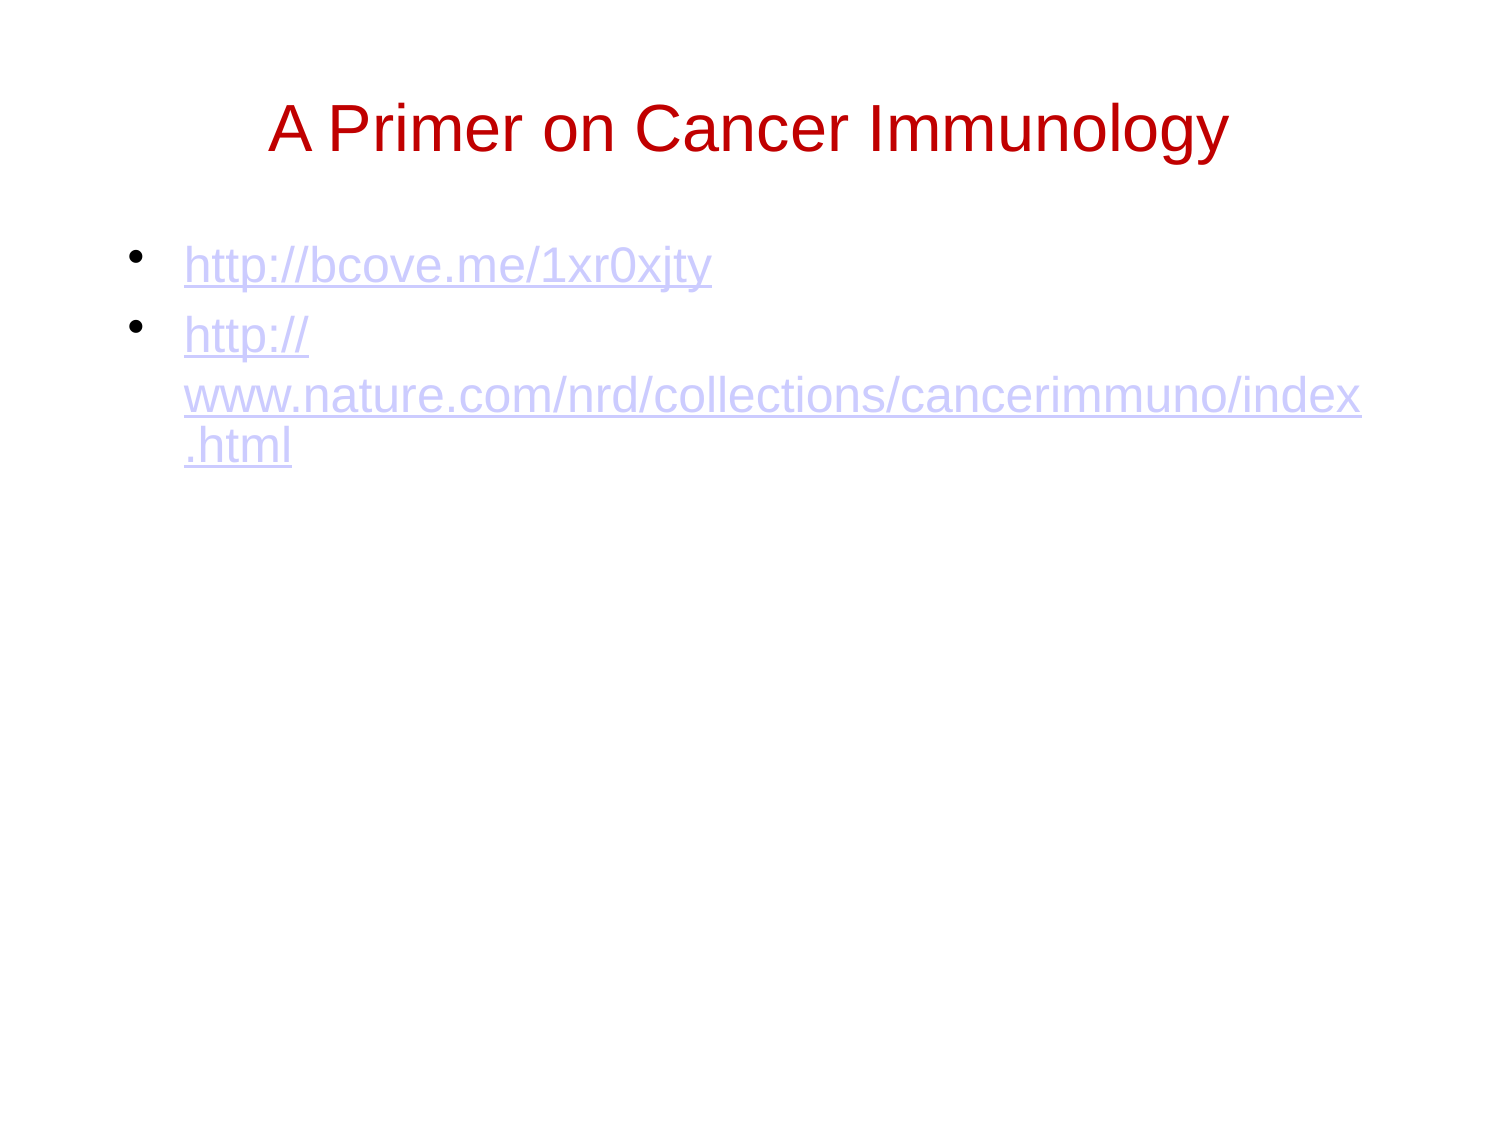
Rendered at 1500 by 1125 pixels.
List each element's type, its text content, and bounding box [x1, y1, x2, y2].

list http://bcove.me/1xr0xjty http://www.nature.com/nrd/collections/cancerimmuno/index.html [112, 224, 1388, 901]
title A Primer on Cancer Immunology [0, 24, 1500, 226]
